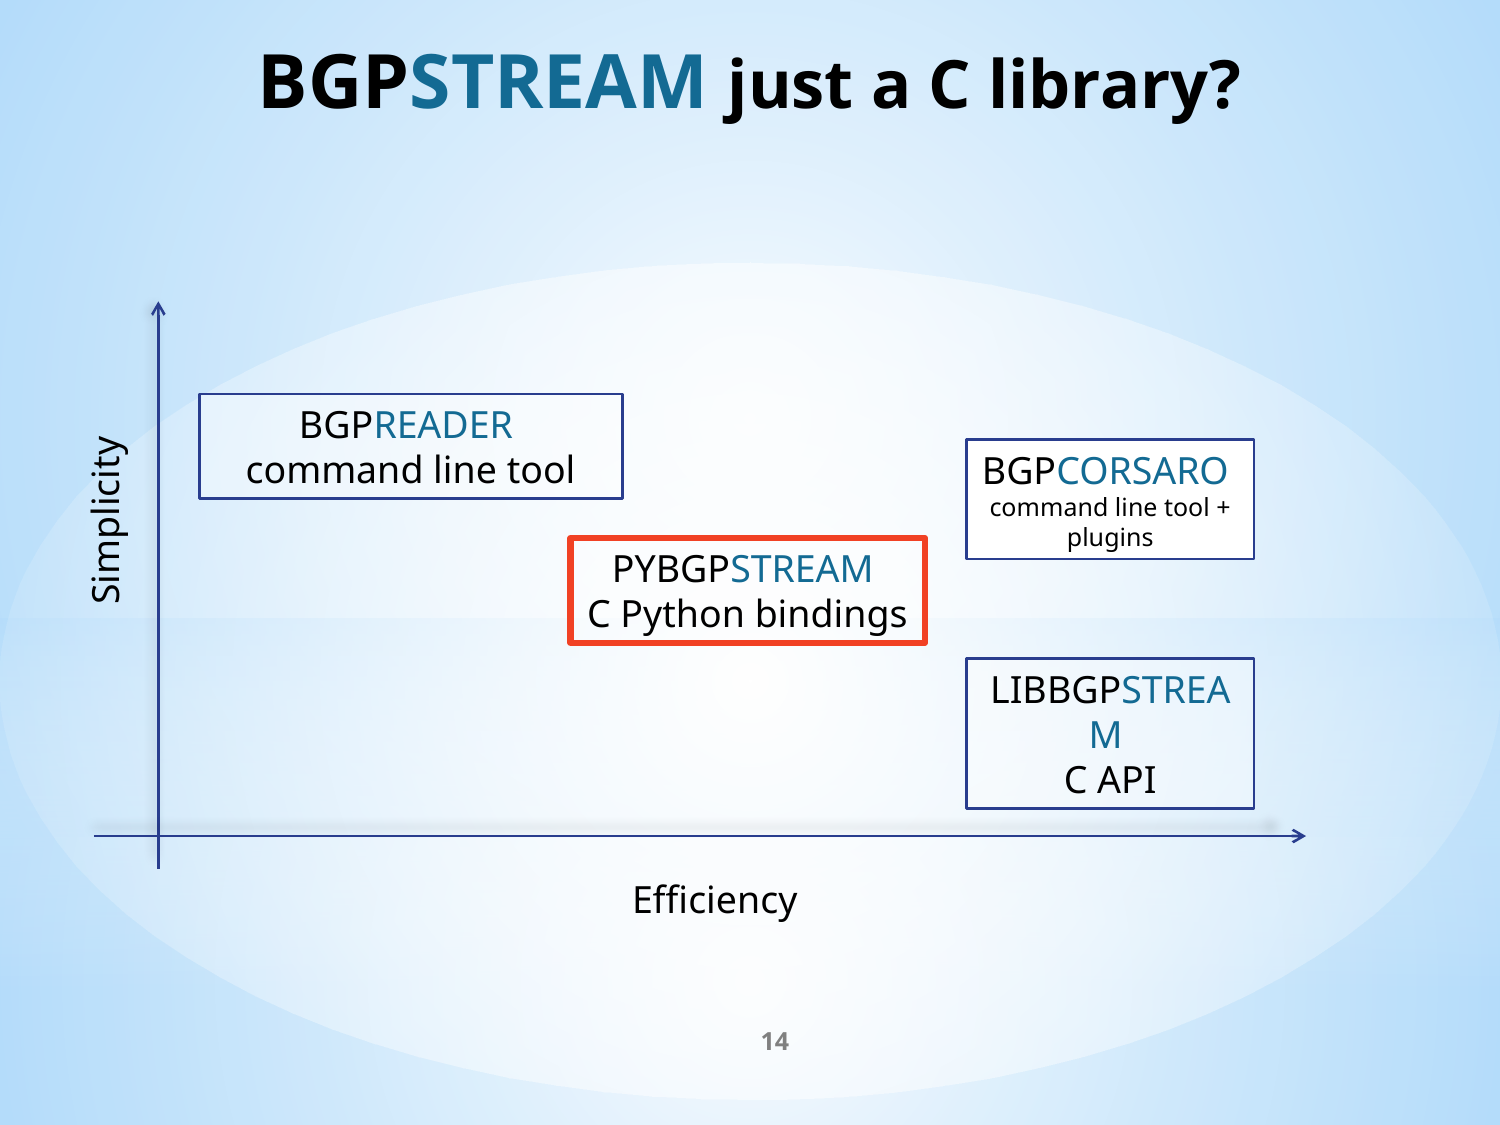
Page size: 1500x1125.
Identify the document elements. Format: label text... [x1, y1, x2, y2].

text_box Simplicity [74, 421, 135, 620]
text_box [198, 392, 1255, 787]
slide_number 14 [624, 1012, 925, 1073]
title bgpstream just a C library? [75, 25, 1425, 144]
text_box Efficiency [617, 868, 813, 929]
